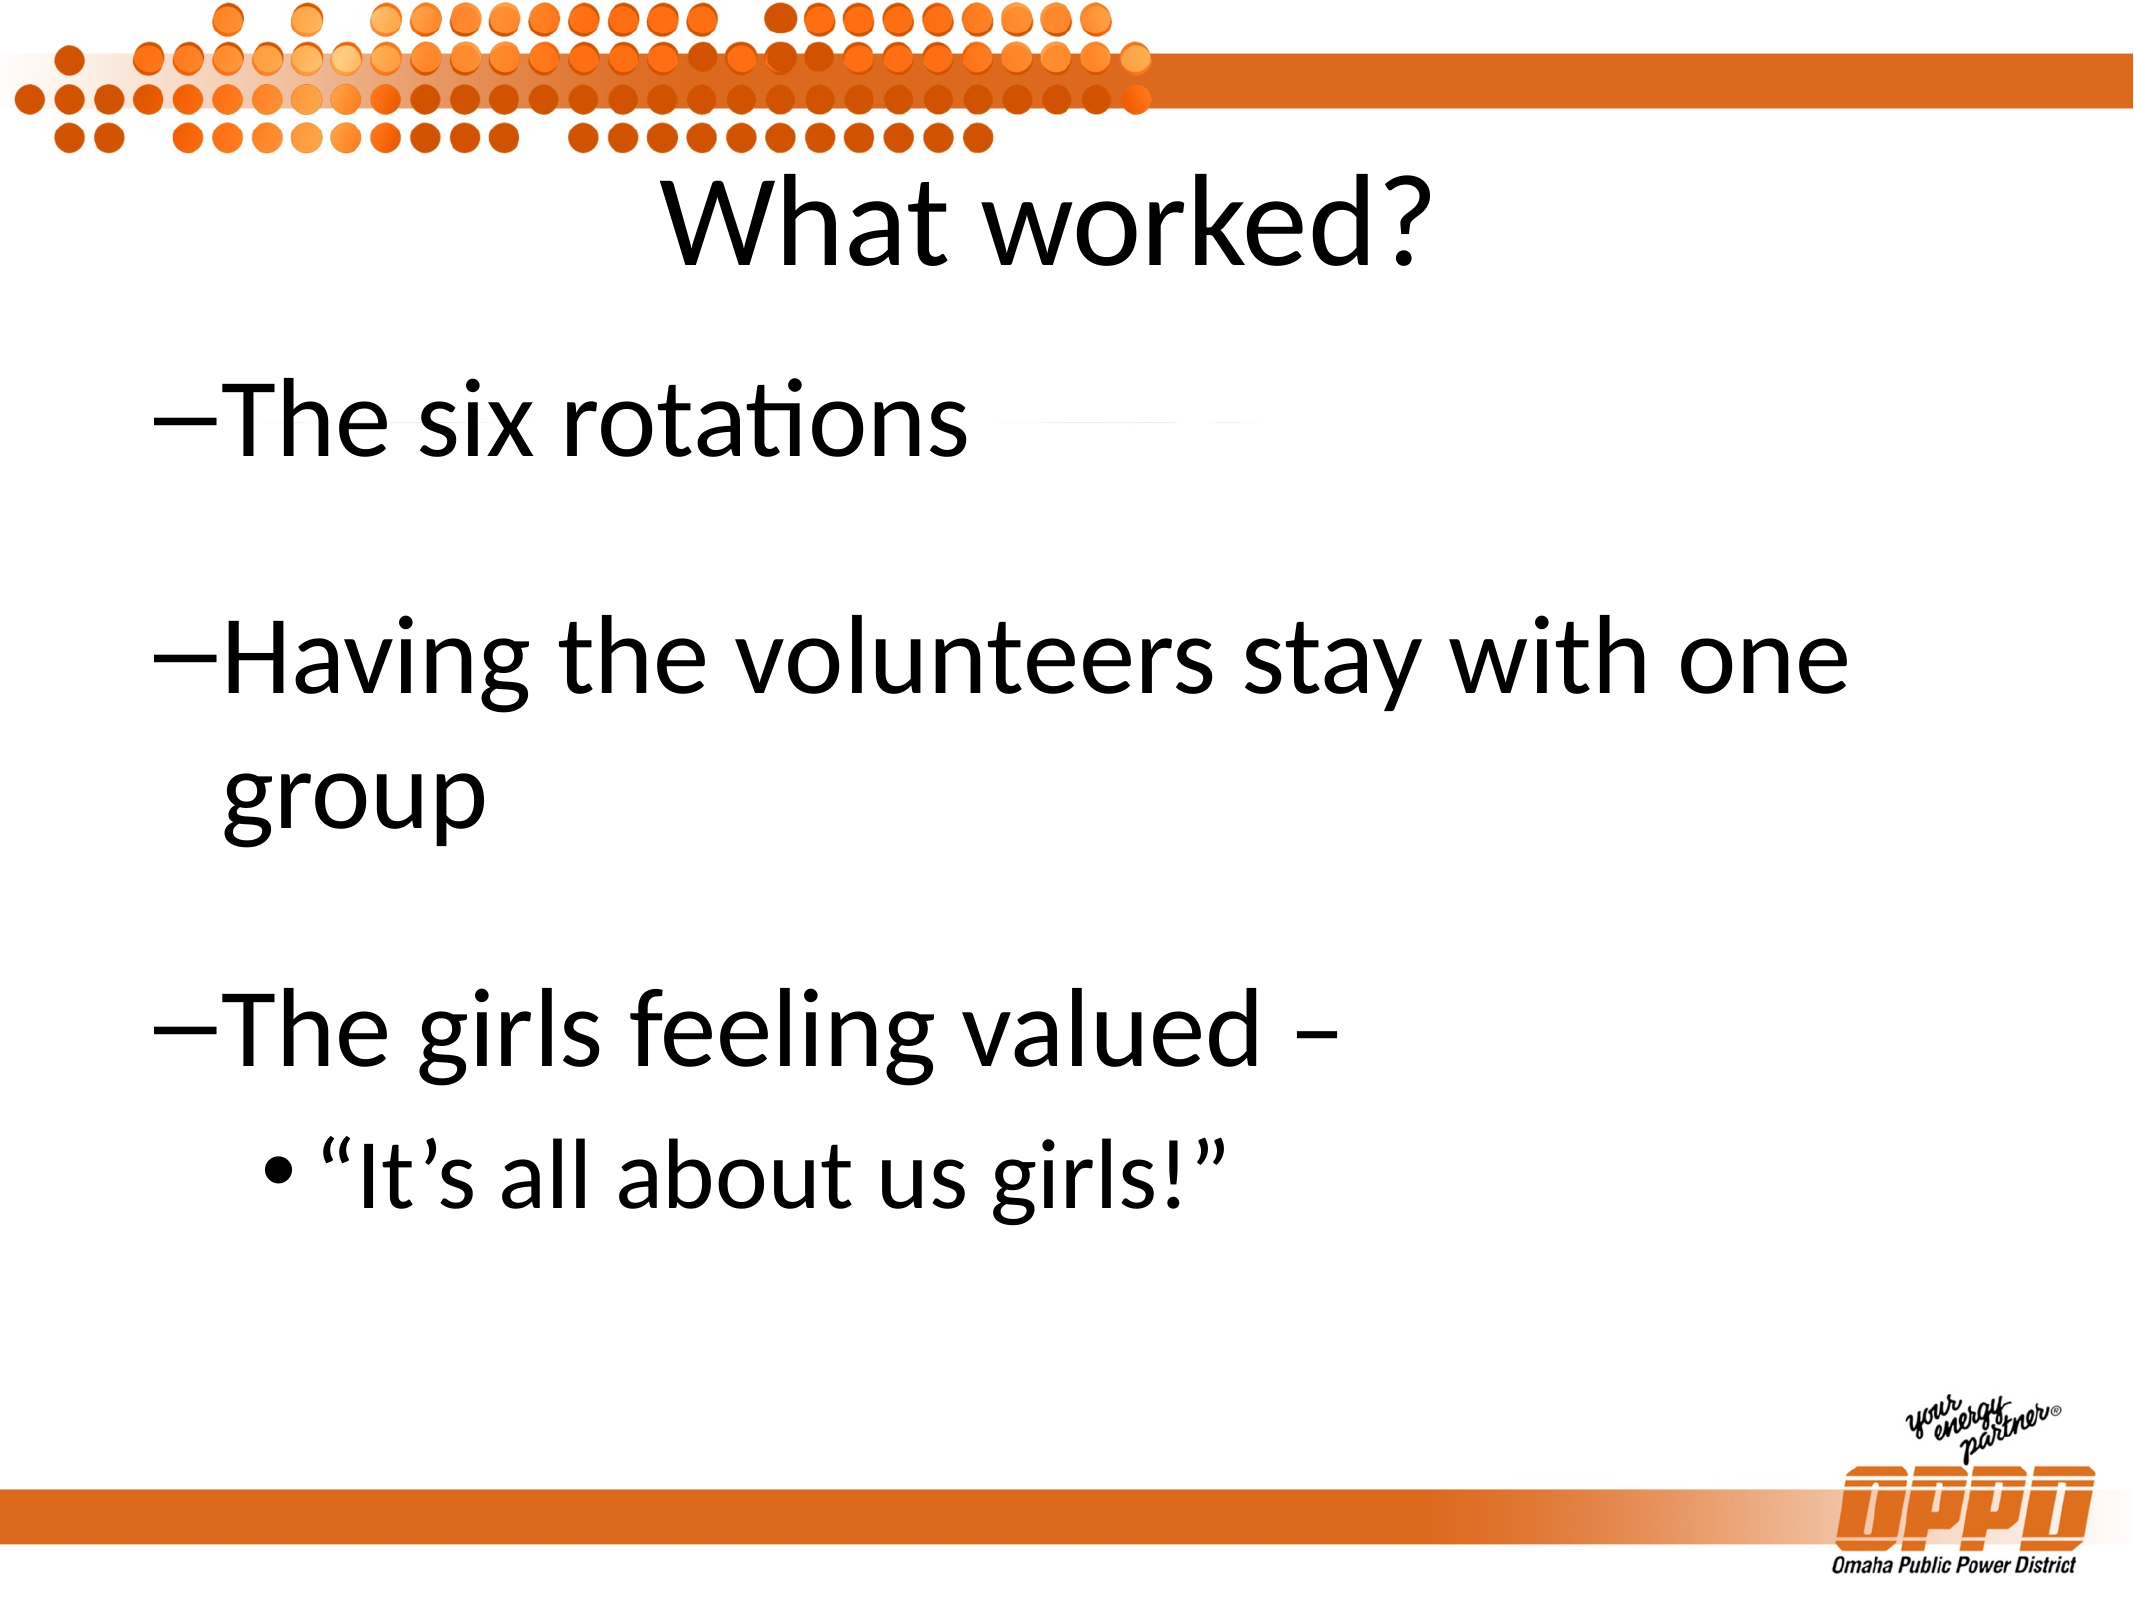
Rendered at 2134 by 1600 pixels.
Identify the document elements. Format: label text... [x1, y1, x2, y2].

picture [0, 0, 2133, 1600]
list The six rotations Having the volunteers stay with one group The girls feeling valued – “It’s all about us girls!” [26, 333, 2134, 1600]
title What worked? [88, 88, 2009, 333]
